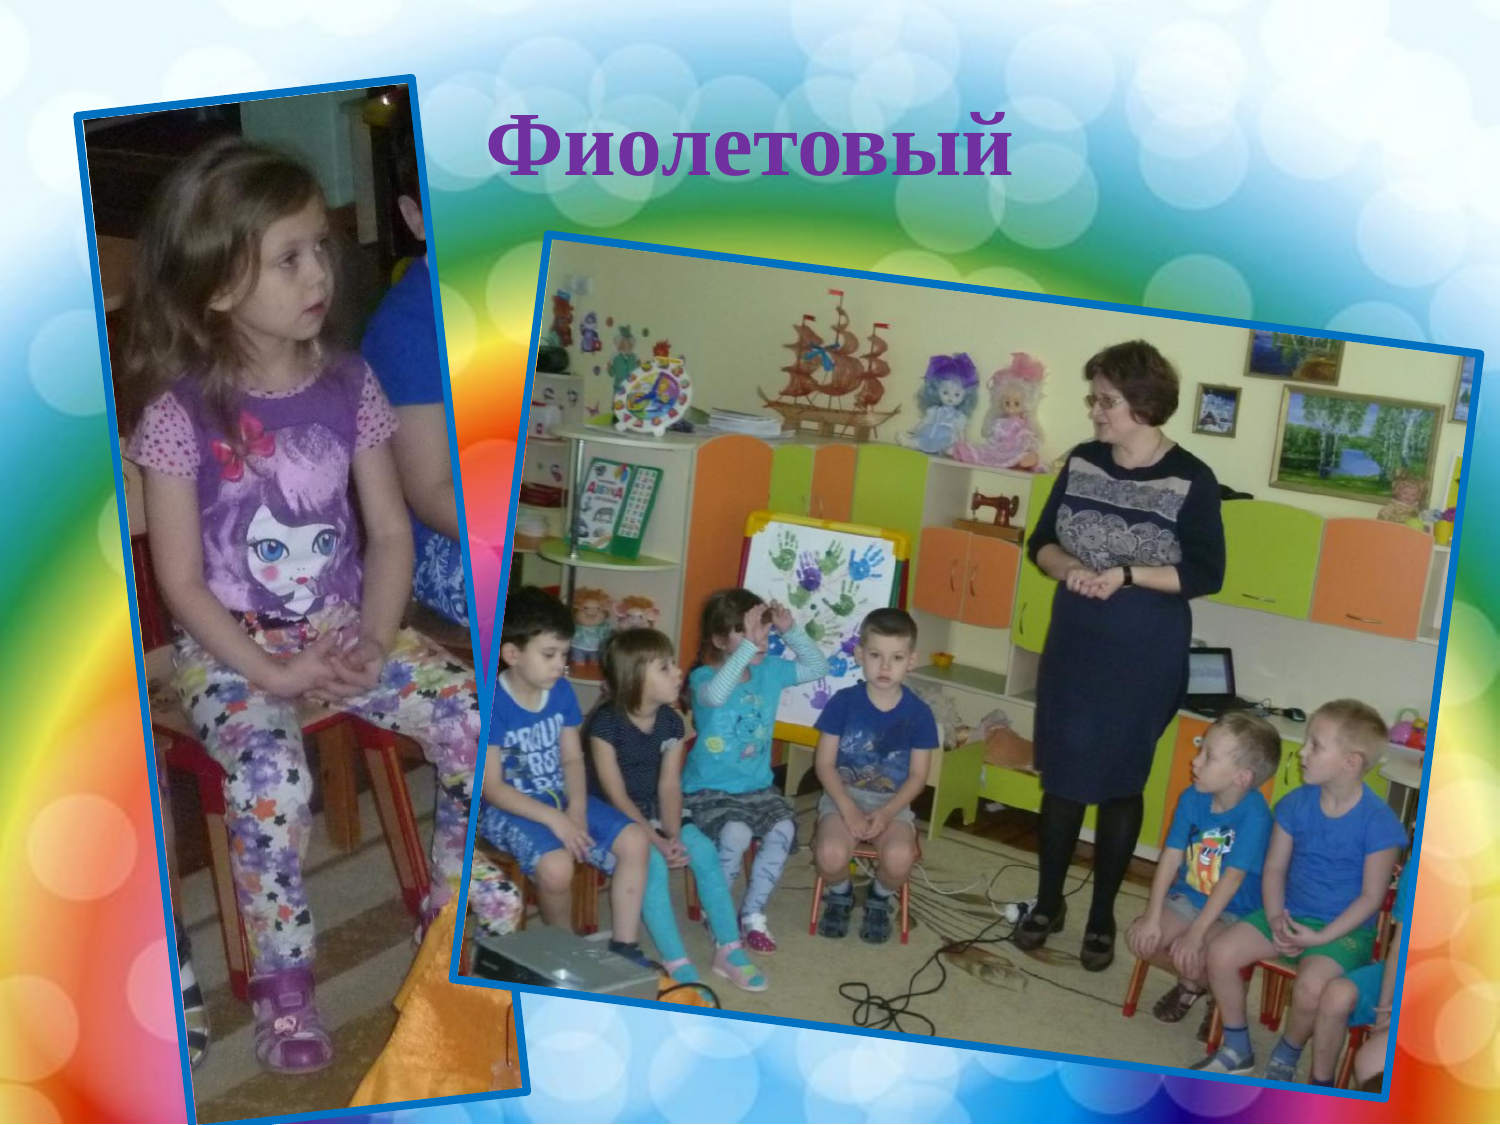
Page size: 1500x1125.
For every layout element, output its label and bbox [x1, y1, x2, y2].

list [500, 295, 1433, 1038]
picture [0, 0, 1500, 1124]
